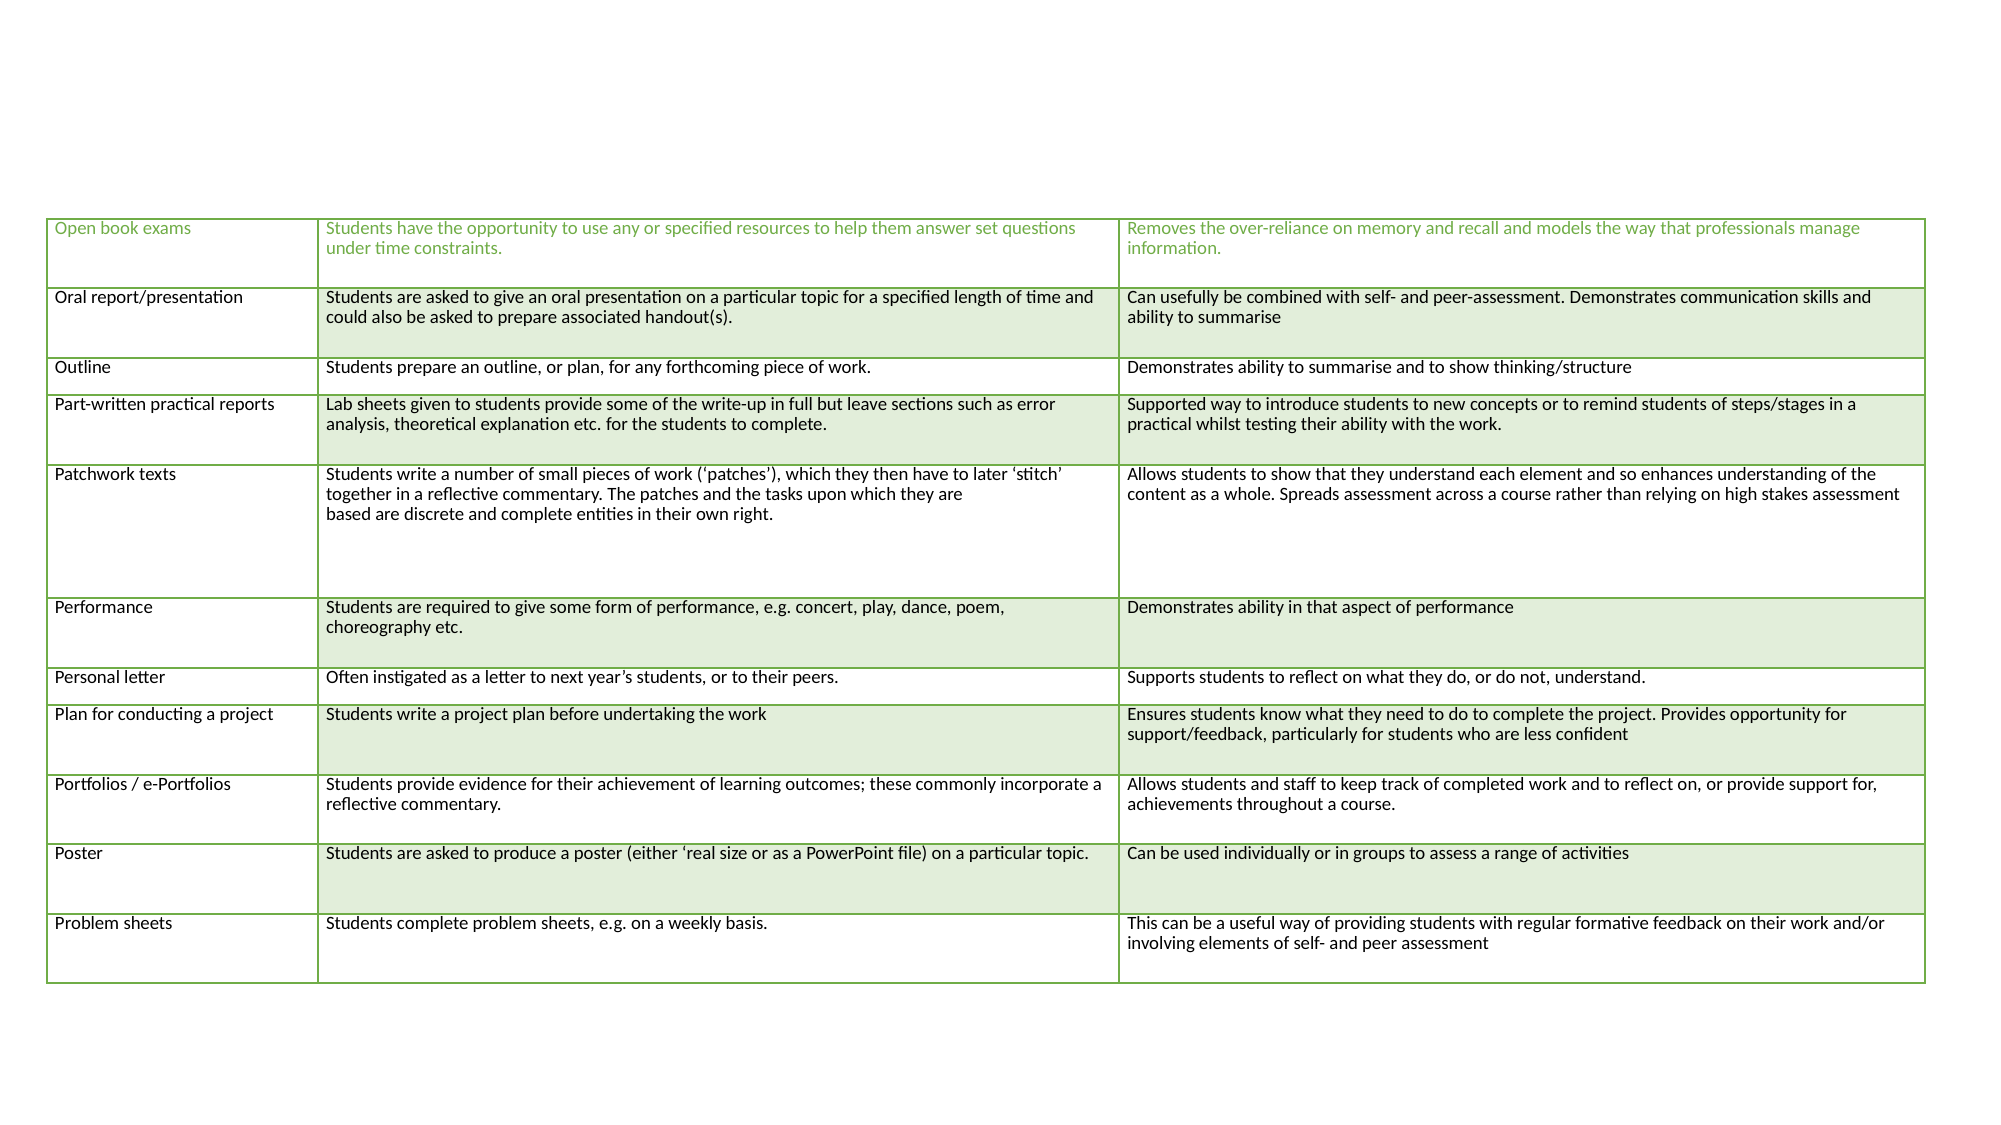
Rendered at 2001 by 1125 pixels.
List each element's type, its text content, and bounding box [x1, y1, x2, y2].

table_cell Students are asked to give an oral presentation on a particular topic for a specified length of time and could also be asked to prepare associated handout(s). [319, 289, 1118, 357]
table_header Open book exams [48, 220, 317, 287]
table_cell Students are required to give some form of performance, e.g. concert, play, dance, poem, choreography etc. [319, 599, 1118, 667]
table_cell Problem sheets [48, 915, 317, 982]
table_cell Supports students to reflect on what they do, or do not, understand. [1120, 669, 1924, 704]
table_cell Students complete problem sheets, e.g. on a weekly basis. [319, 915, 1118, 982]
table_cell Demonstrates ability to summarise and to show thinking/structure [1120, 359, 1924, 394]
table_cell Performance [48, 599, 317, 667]
table_cell Supported way to introduce students to new concepts or to remind students of steps/stages in a practical whilst testing their ability with the work. [1120, 396, 1924, 464]
table_cell Ensures students know what they need to do to complete the project. Provides opportunity for support/feedback, particularly for students who are less confident [1120, 706, 1924, 774]
table_cell Part-written practical reports [48, 396, 317, 464]
table_cell Can usefully be combined with self- and peer-assessment. Demonstrates communication skills and ability to summarise [1120, 289, 1924, 357]
table_header Students have the opportunity to use any or specified resources to help them answer set questions under time constraints. [319, 220, 1118, 287]
table_cell Poster [48, 845, 317, 913]
table_cell Patchwork texts [48, 466, 317, 597]
table_cell Allows students to show that they understand each element and so enhances understanding of the content as a whole. Spreads assessment across a course rather than relying on high stakes assessment [1120, 466, 1924, 597]
table_cell Can be used individually or in groups to assess a range of activities [1120, 845, 1924, 913]
table_cell Lab sheets given to students provide some of the write-up in full but leave sections such as error analysis, theoretical explanation etc. for the students to complete. [319, 396, 1118, 464]
table_cell Plan for conducting a project [48, 706, 317, 774]
table_cell Students write a number of small pieces of work (‘patches’), which they then have to later ‘stitch’ together in a reflective commentary. The patches and the tasks upon which they are based are discrete and complete entities in their own right. [319, 466, 1118, 597]
table_cell Students prepare an outline, or plan, for any forthcoming piece of work. [319, 359, 1118, 394]
table_cell Allows students and staff to keep track of completed work and to reflect on, or provide support for, achievements throughout a course. [1120, 776, 1924, 843]
table_cell Often instigated as a letter to next year’s students, or to their peers. [319, 669, 1118, 704]
table_cell Students are asked to produce a poster (either ‘real size or as a PowerPoint file) on a particular topic. [319, 845, 1118, 913]
table_cell Outline [48, 359, 317, 394]
table_cell Students write a project plan before undertaking the work [319, 706, 1118, 774]
table_cell Personal letter [48, 669, 317, 704]
table_cell This can be a useful way of providing students with regular formative feedback on their work and/or involving elements of self- and peer assessment [1120, 915, 1924, 982]
table_header Removes the over-reliance on memory and recall and models the way that professionals manage information. [1120, 220, 1924, 287]
table_cell Oral report/presentation [48, 289, 317, 357]
table_cell Demonstrates ability in that aspect of performance [1120, 599, 1924, 667]
table_cell Portfolios / e-Portfolios [48, 776, 317, 843]
table_cell Students provide evidence for their achievement of learning outcomes; these commonly incorporate a reflective commentary. [319, 776, 1118, 843]
